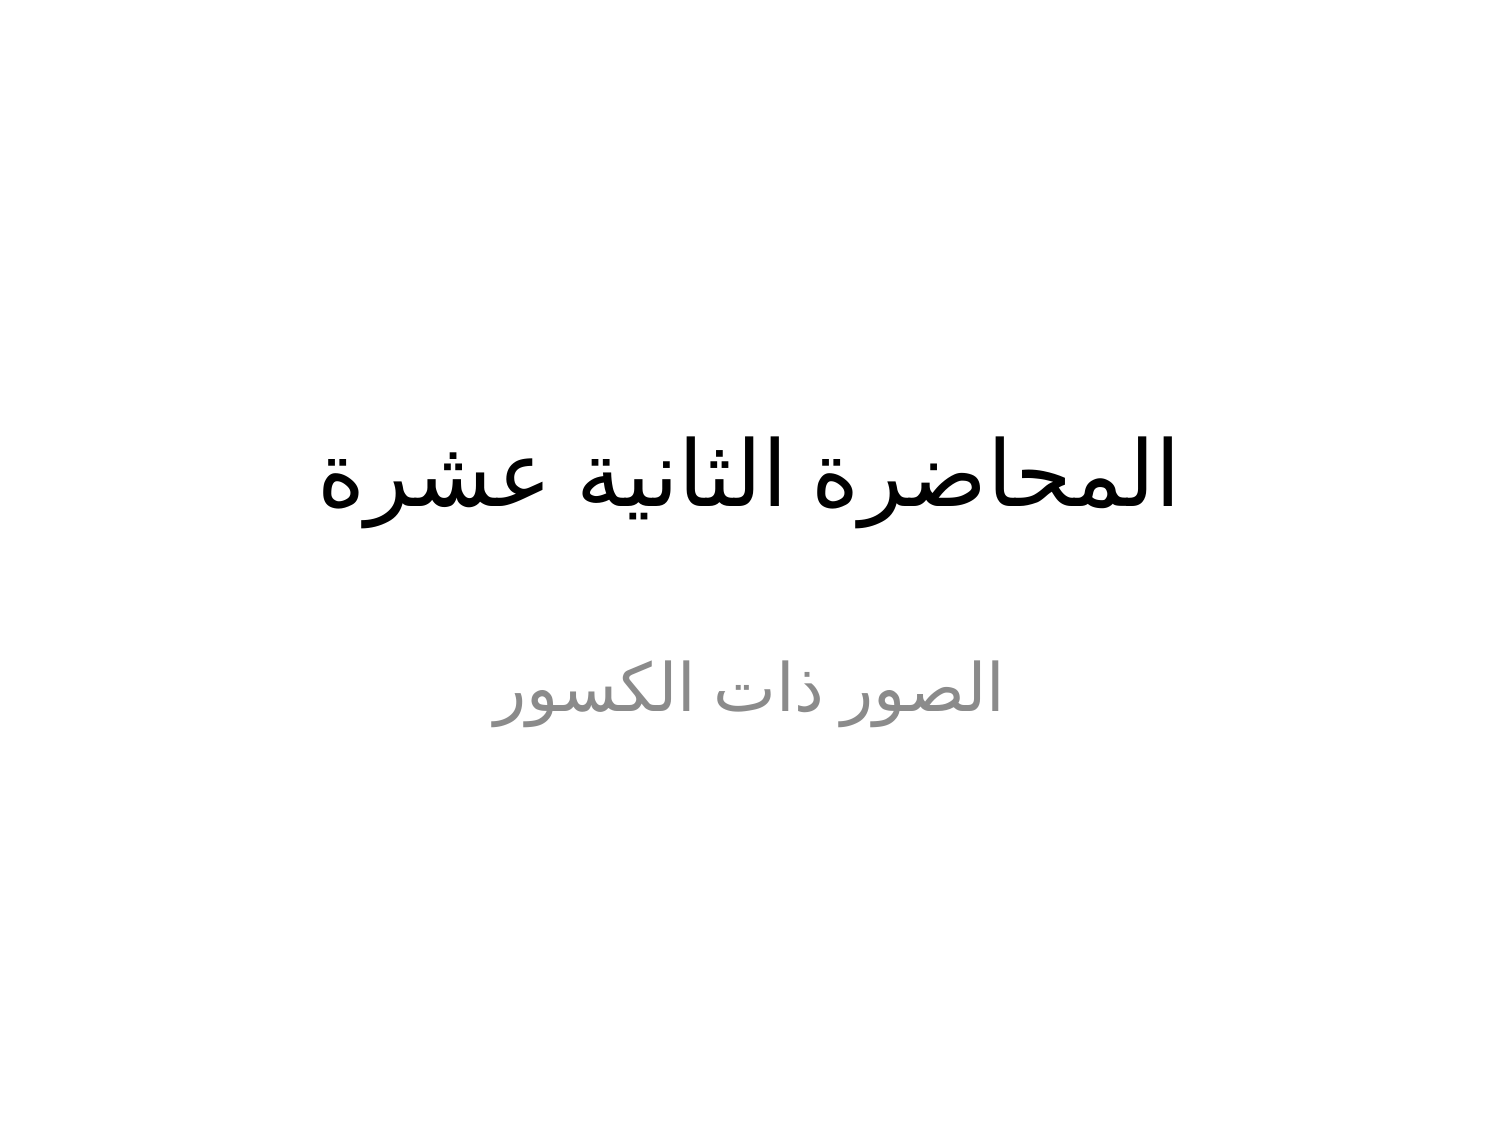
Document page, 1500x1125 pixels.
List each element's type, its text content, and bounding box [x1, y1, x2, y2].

title المحاضرة الثانية عشرة [112, 349, 1388, 591]
subtitle الصور ذات الكسور [225, 637, 1275, 925]
